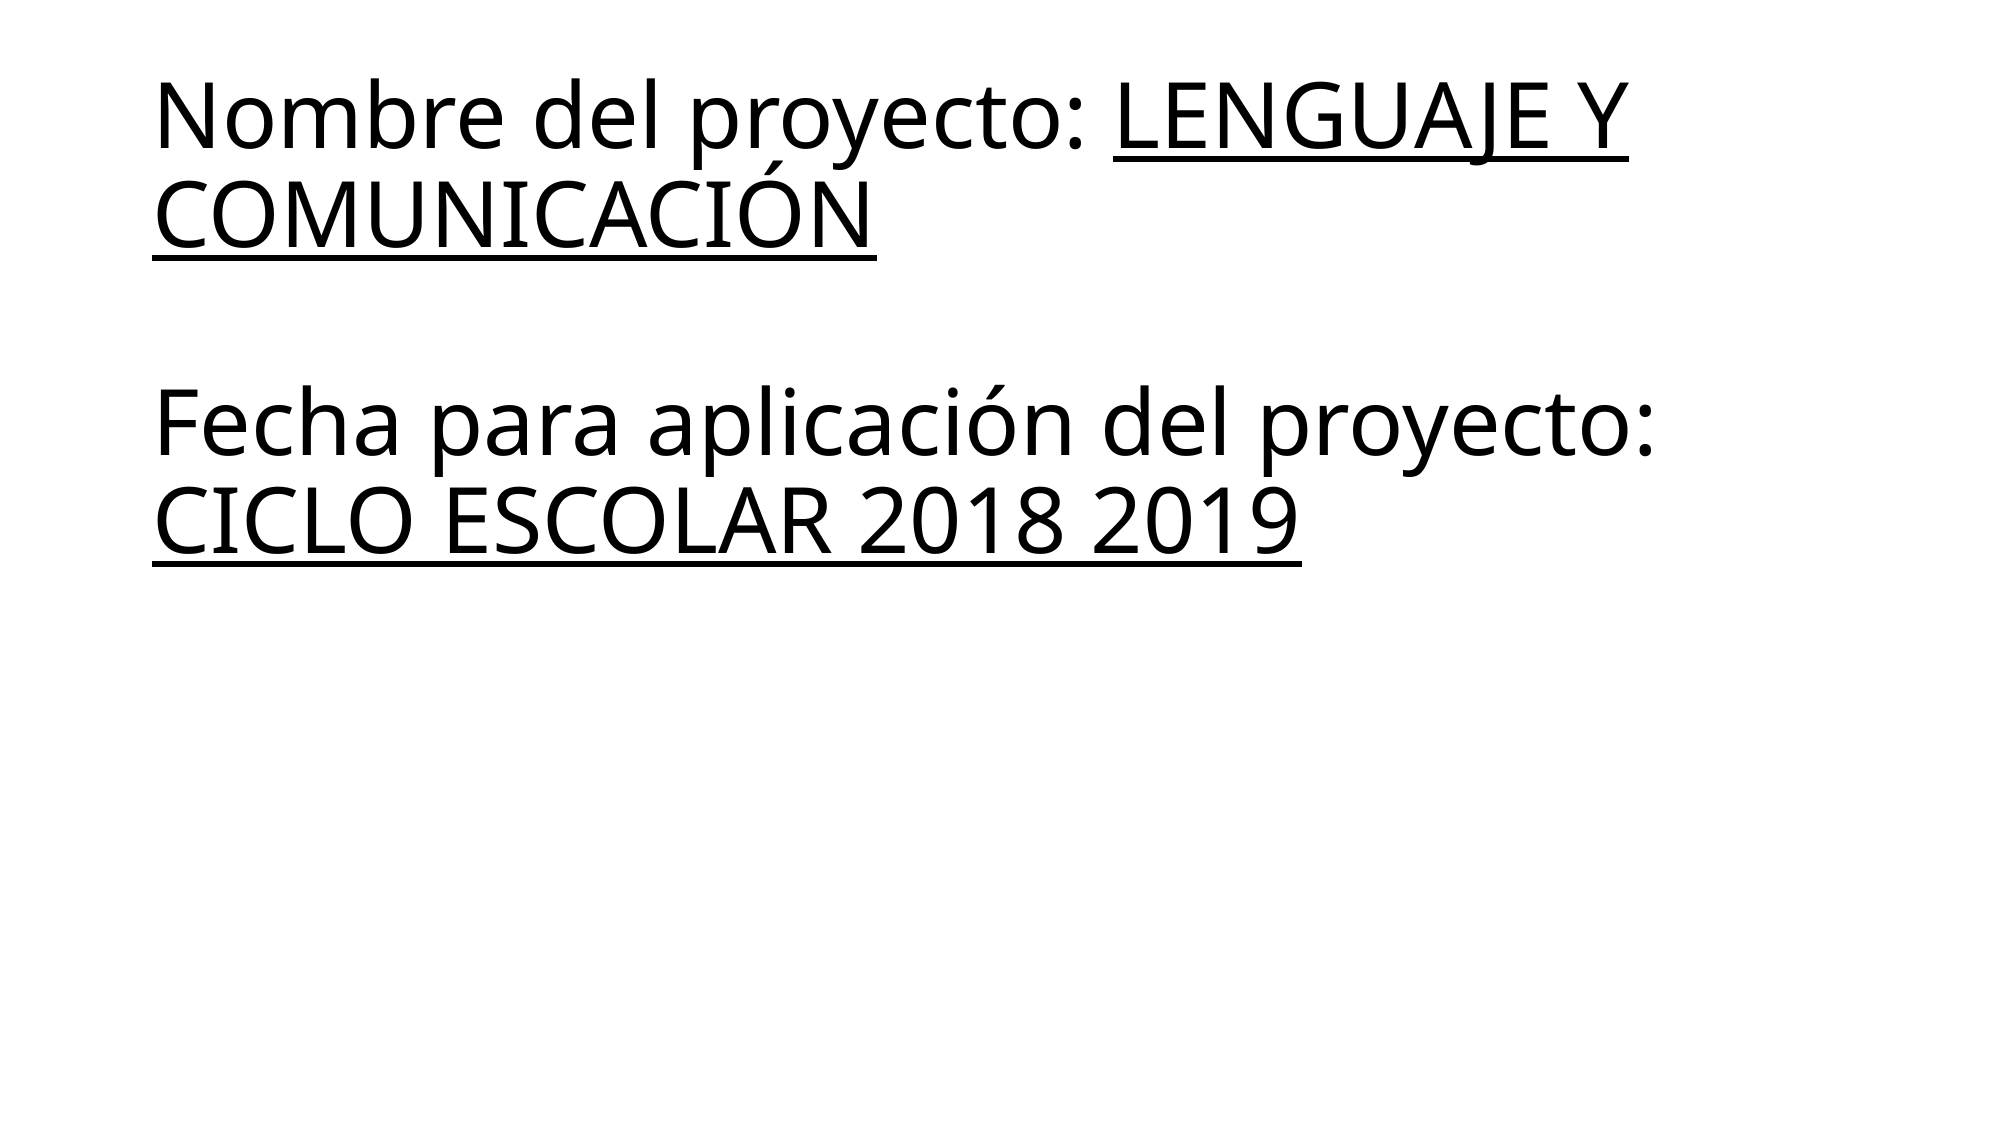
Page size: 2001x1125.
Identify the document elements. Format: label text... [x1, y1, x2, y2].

text_box Fecha para aplicación del proyecto: CICLO ESCOLAR 2018 2019 [137, 366, 1863, 584]
title Nombre del proyecto: LENGUAJE Y COMUNICACIÓN [137, 59, 1863, 278]
